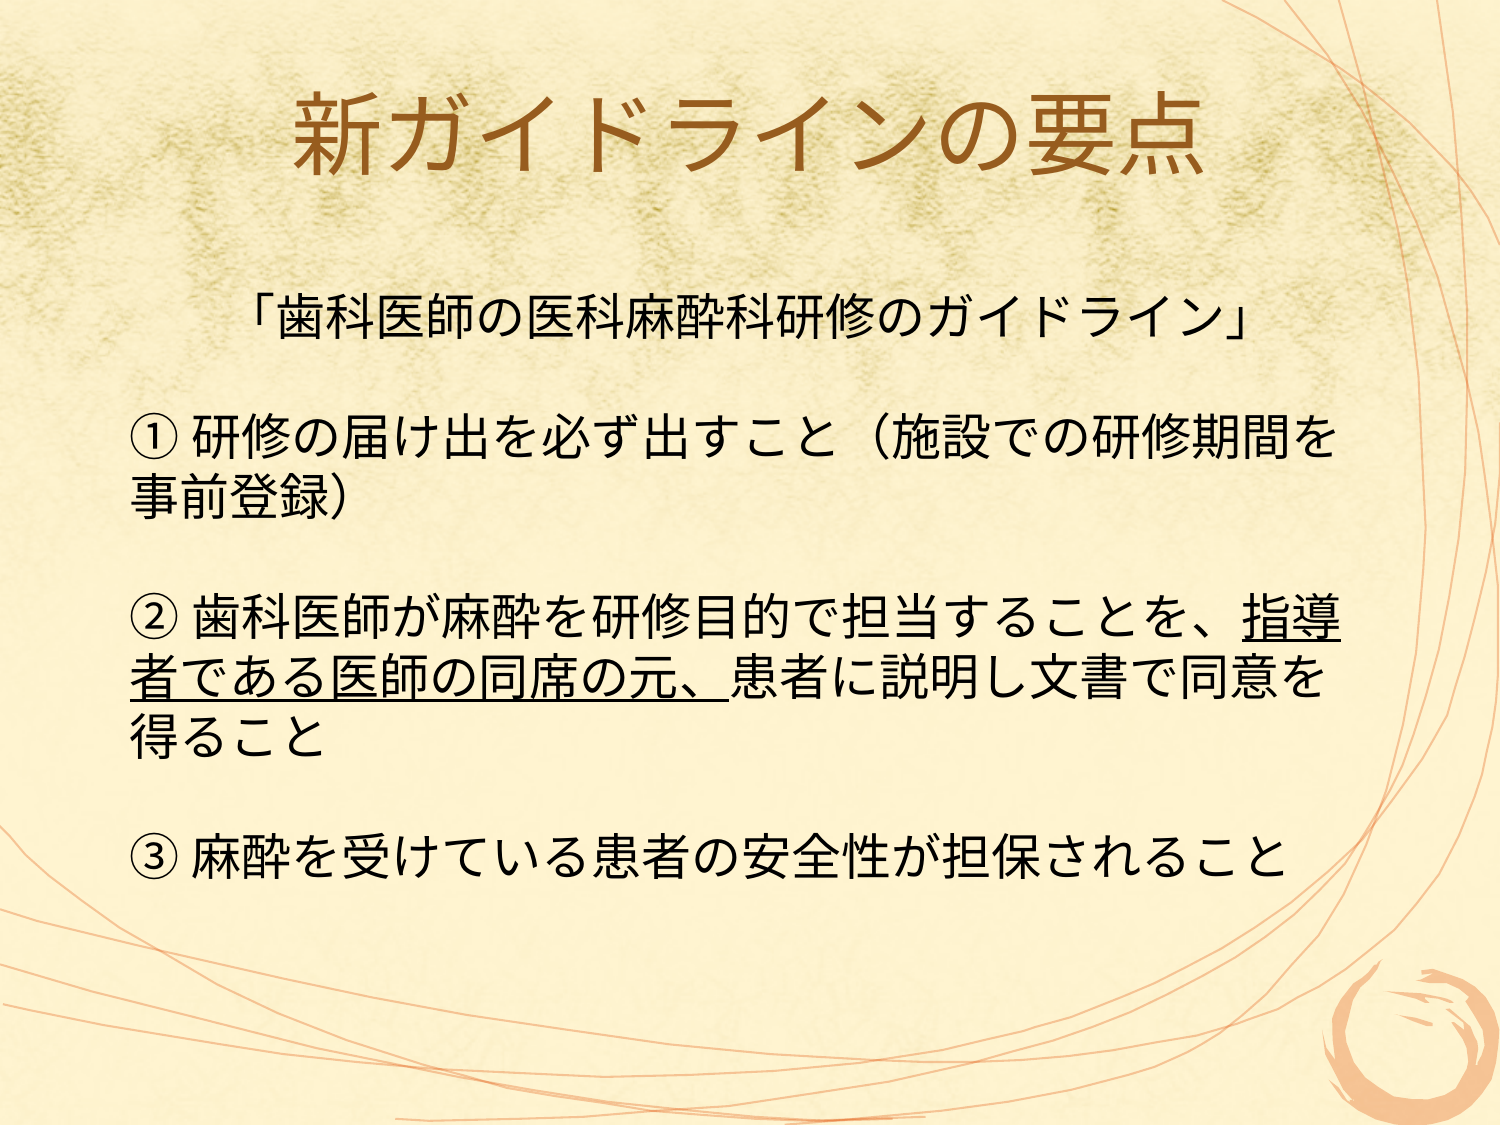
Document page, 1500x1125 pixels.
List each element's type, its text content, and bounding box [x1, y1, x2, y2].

text_box 「歯科医師の医科麻酔科研修のガイドライン」 ①研修の届け出を必ず出すこと（施設での研修期間を事前登録） ②歯科医師が麻酔を研修目的で担当することを、指導者である医師の同席の元、患者に説明し文書で同意を得ること ③麻酔を受けている患者の安全性が担保されること [114, 277, 1385, 893]
title 新ガイドラインの要点 [75, 37, 1425, 226]
